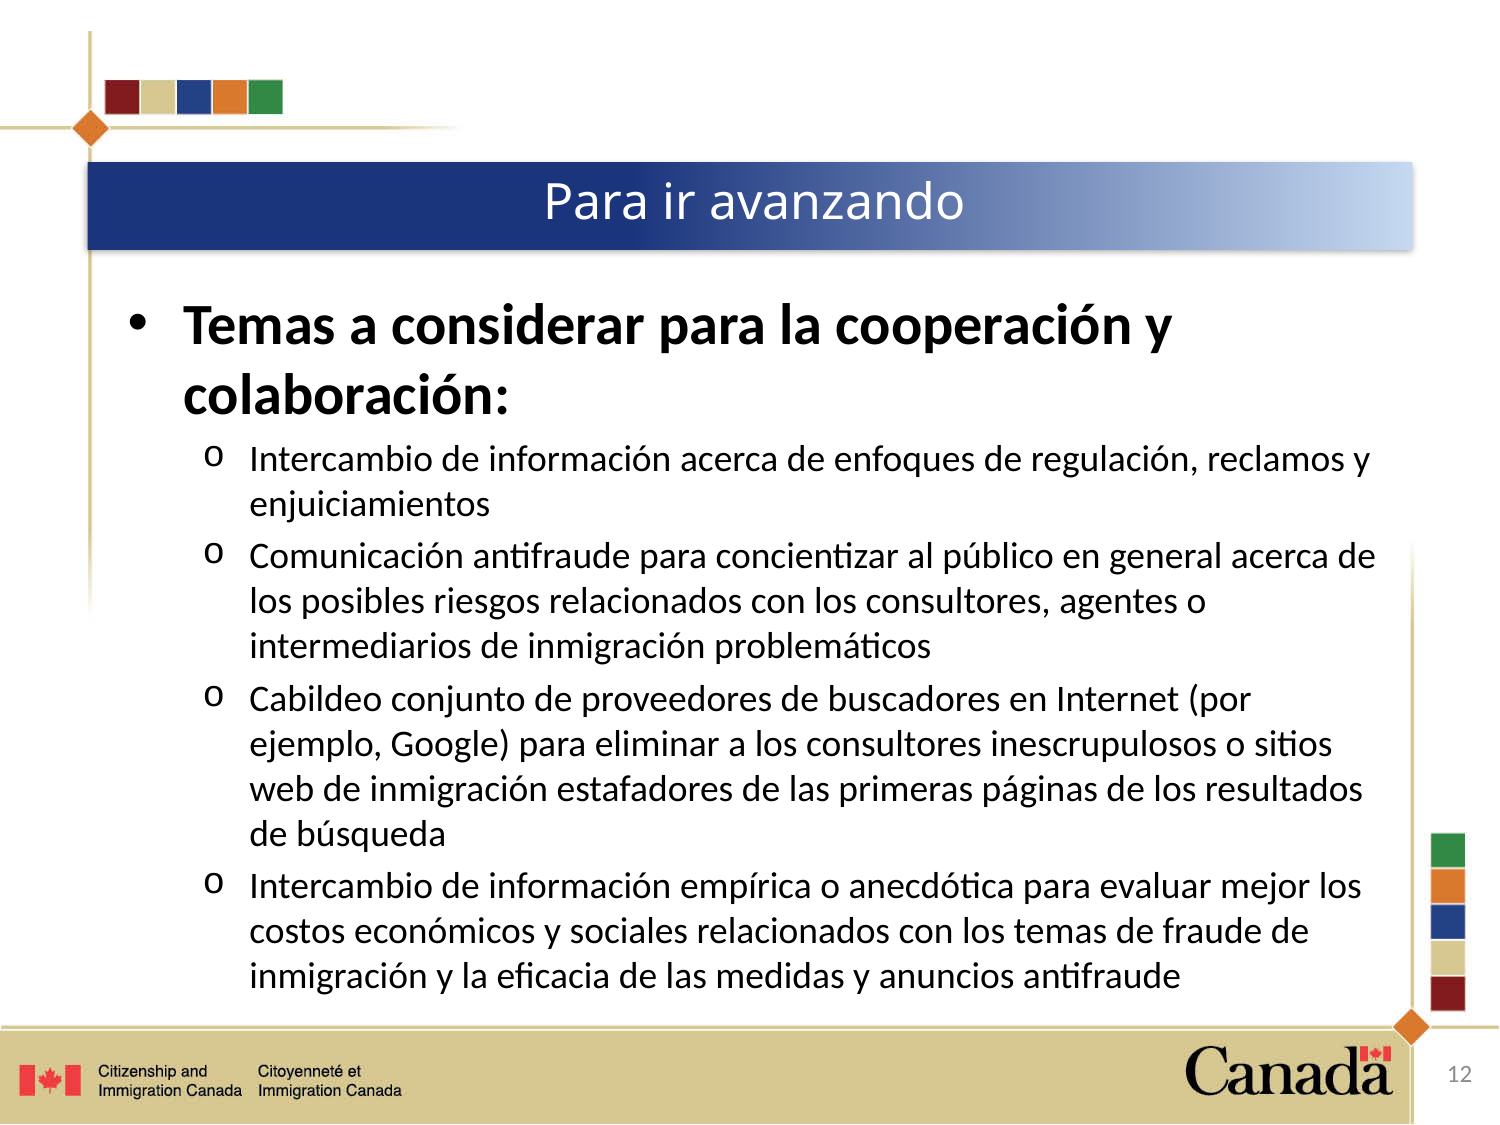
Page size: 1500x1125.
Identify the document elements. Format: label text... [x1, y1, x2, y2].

list Temas a considerar para la cooperación y colaboración: Intercambio de información acerca de enfoques de regulación, reclamos y enjuiciamientos Comunicación antifraude para concientizar al público en general acerca de los posibles riesgos relacionados con los consultores, agentes o intermediarios de inmigración problemáticos Cabildeo conjunto de proveedores de buscadores en Internet (por ejemplo, Google) para eliminar a los consultores inescrupulosos o sitios web de inmigración estafadores de las primeras páginas de los resultados de búsqueda Intercambio de información empírica o anecdótica para evaluar mejor los costos económicos y sociales relacionados con los temas de fraude de inmigración y la eficacia de las medidas y anuncios antifraude [112, 278, 1400, 1000]
title Para ir avanzando [112, 149, 1426, 251]
slide_number 12 [1350, 1042, 1488, 1103]
picture [0, 0, 1500, 1125]
